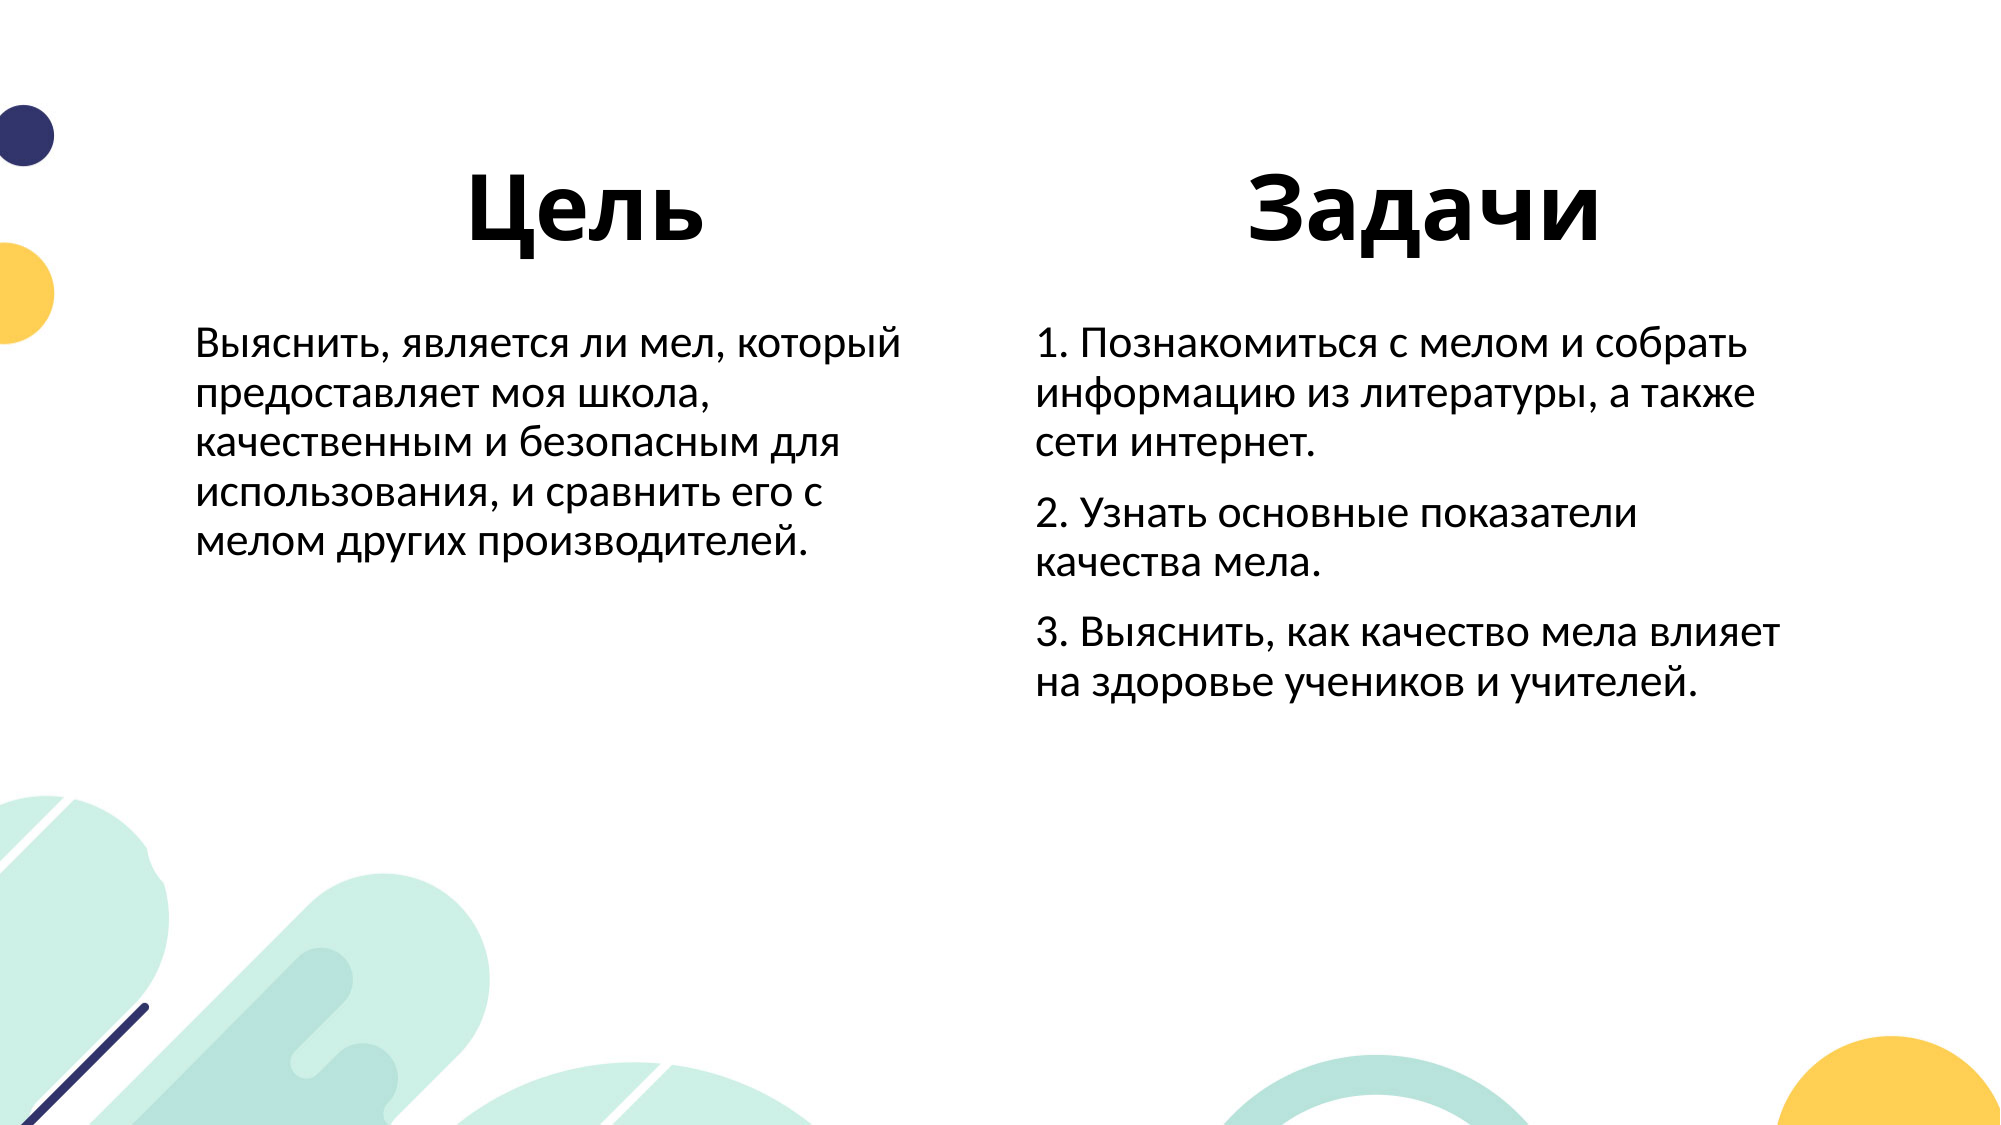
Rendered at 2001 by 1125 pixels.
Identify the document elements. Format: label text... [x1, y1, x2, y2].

list Цель [180, 147, 990, 269]
list 1. Познакомиться с мелом и собрать информацию из литературы, а также сети интернет. 2. Узнать основные показатели качества мела. 3. Выяснить, как качество мела влияет на здоровье учеников и учителей. [1020, 310, 1830, 978]
list Задачи [1020, 147, 1830, 269]
list Выяснить, является ли мел, который предоставляет моя школа, качественным и безопасным для использования, и сравнить его с мелом других производителей. [180, 310, 957, 978]
picture [0, 0, 2000, 1125]
